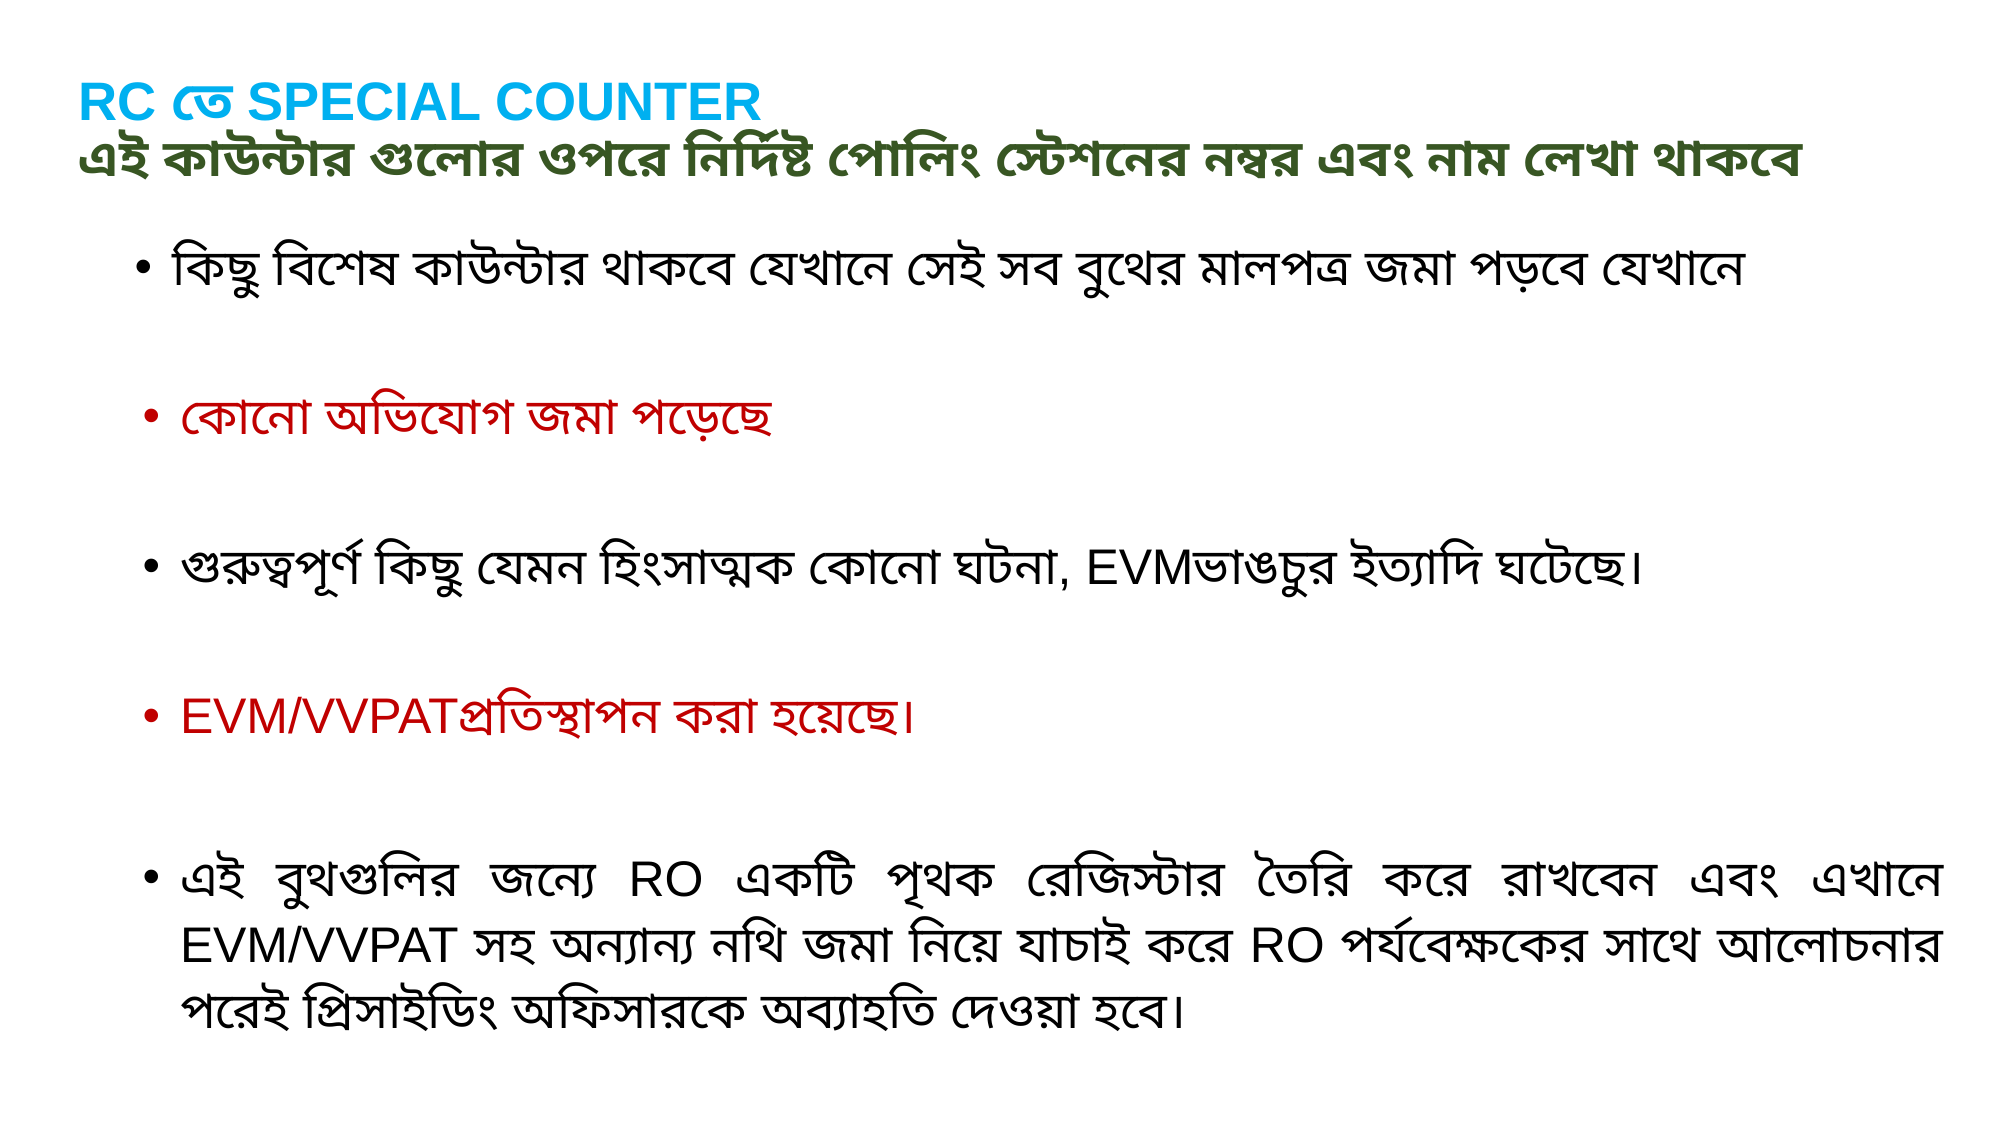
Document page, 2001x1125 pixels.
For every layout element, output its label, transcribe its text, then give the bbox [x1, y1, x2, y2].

title RC তে SPECIAL COUNTER এই কাউন্টার গুলোর ওপরে নির্দিষ্ট পোলিং স্টেশনের নম্বর এবং নাম লেখা থাকবে [63, 46, 1881, 214]
list কিছু বিশেষ কাউন্টার থাকবে যেখানে সেই সব বুথের মালপত্র জমা পড়বে যেখানে কোনো অভিযোগ জমা পড়েছে গুরুত্বপূর্ণ কিছু যেমন হিংসাত্মক কোনো ঘটনা, EVMভাঙচুর ইত্যাদি ঘটেছে। EVM/VVPATপ্রতিস্থাপন করা হয়েছে। এই বুথগুলির জন্যে RO একটি পৃথক রেজিস্টার তৈরি করে রাখবেন এবং এখানে EVM/VVPAT সহ অন্যান্য নথি জমা নিয়ে যাচাই করে RO পর্যবেক্ষকের সাথে আলোচনার পরেই প্রিসাইডিং অফিসারকে অব্যাহতি দেওয়া হবে। [46, 234, 1959, 1102]
